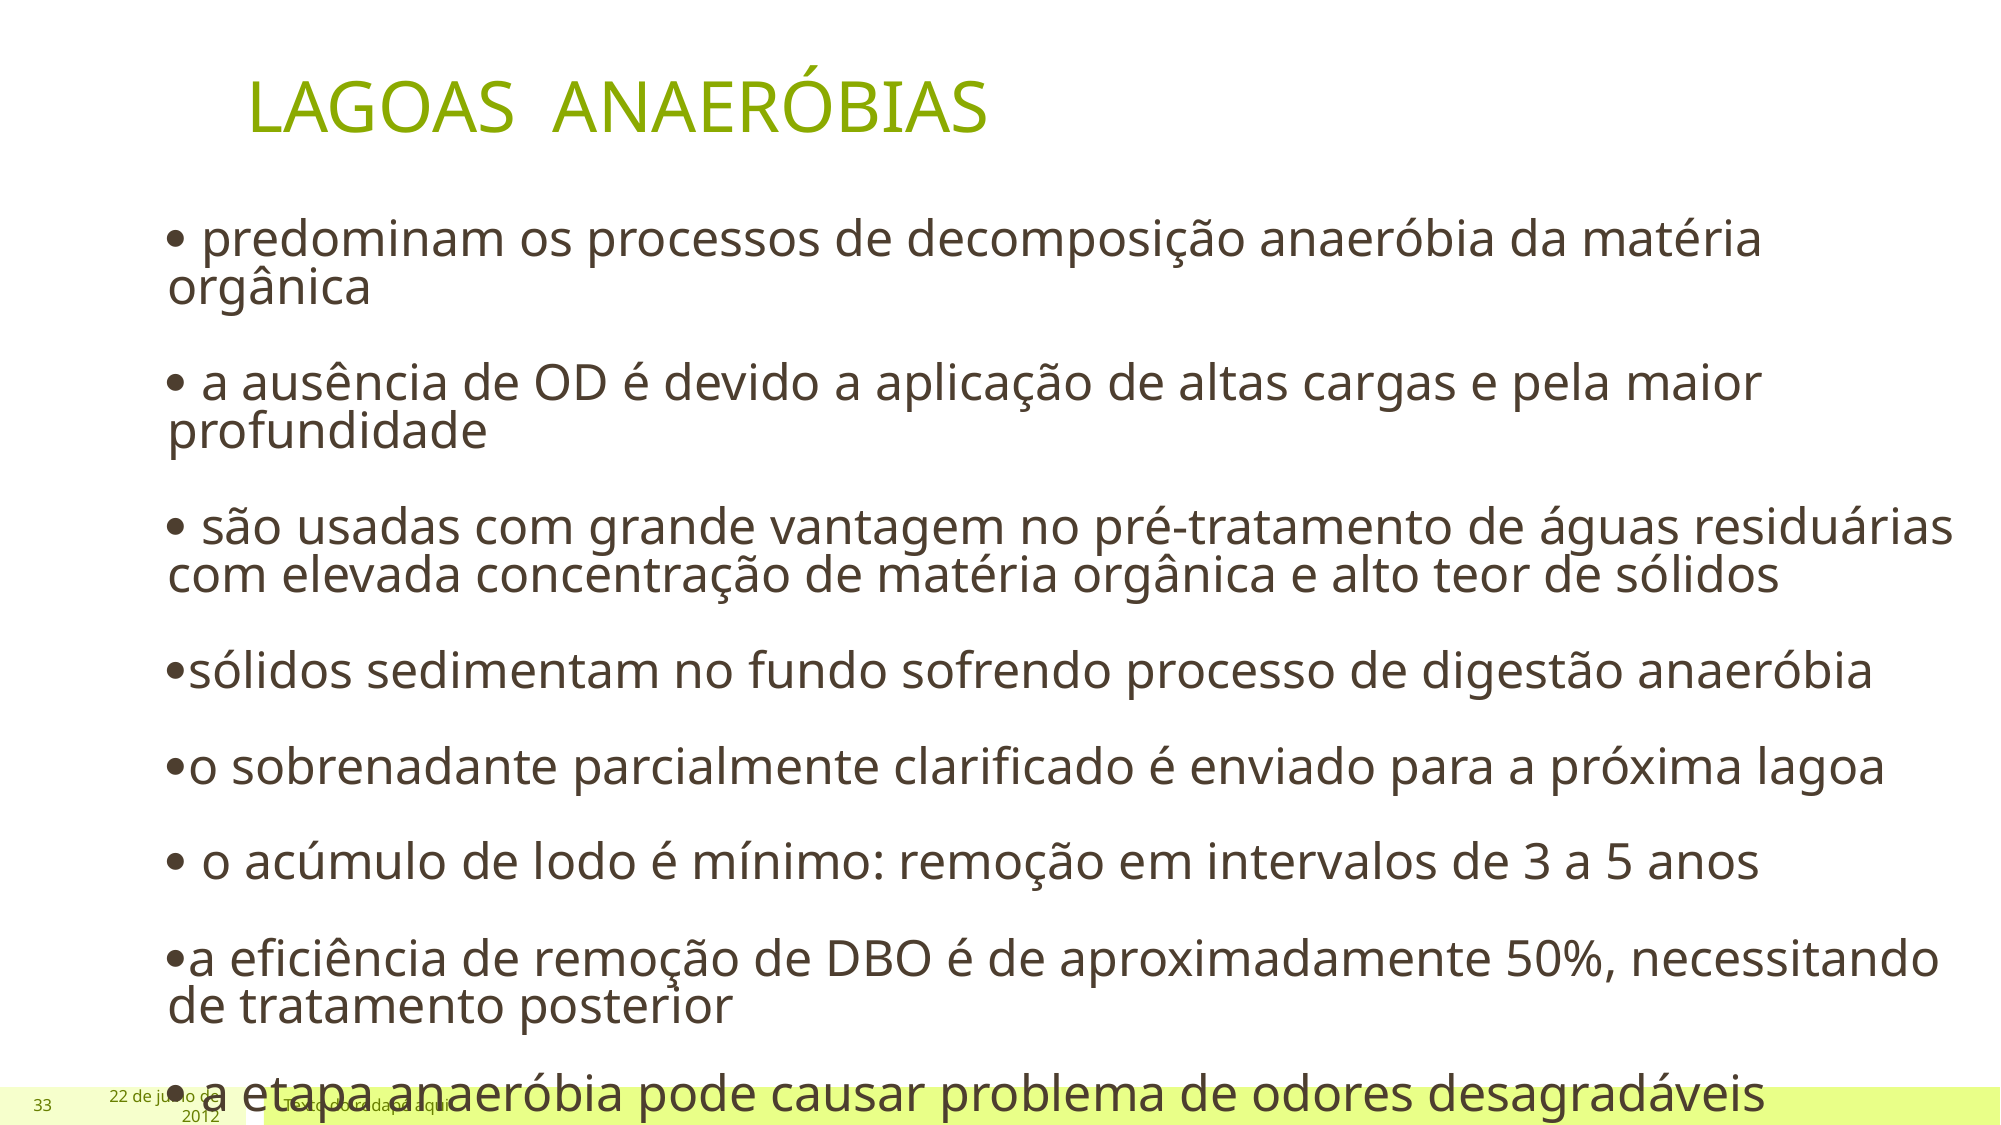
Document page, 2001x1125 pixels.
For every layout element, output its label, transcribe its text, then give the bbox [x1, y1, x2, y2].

slide_number 33 [0, 1087, 68, 1125]
title LAGOAS ANAERÓBIAS [231, 45, 1769, 151]
slide_number 22 de julho de 2012 [70, 1087, 152, 1125]
text_box  predominam os processos de decomposição anaeróbia da matéria orgânica  a ausência de OD é devido a aplicação de altas cargas e pela maior profundidade  são usadas com grande vantagem no pré-tratamento de águas residuárias com elevada concentração de matéria orgânica e alto teor de sólidos sólidos sedimentam no fundo sofrendo processo de digestão anaeróbia o sobrenadante parcialmente clarificado é enviado para a próxima lagoa  o acúmulo de lodo é mínimo: remoção em intervalos de 3 a 5 anos a eficiência de remoção de DBO é de aproximadamente 50%, necessitando de tratamento posterior  a etapa anaeróbia pode causar problema de odores desagradáveis [152, 151, 1975, 1125]
